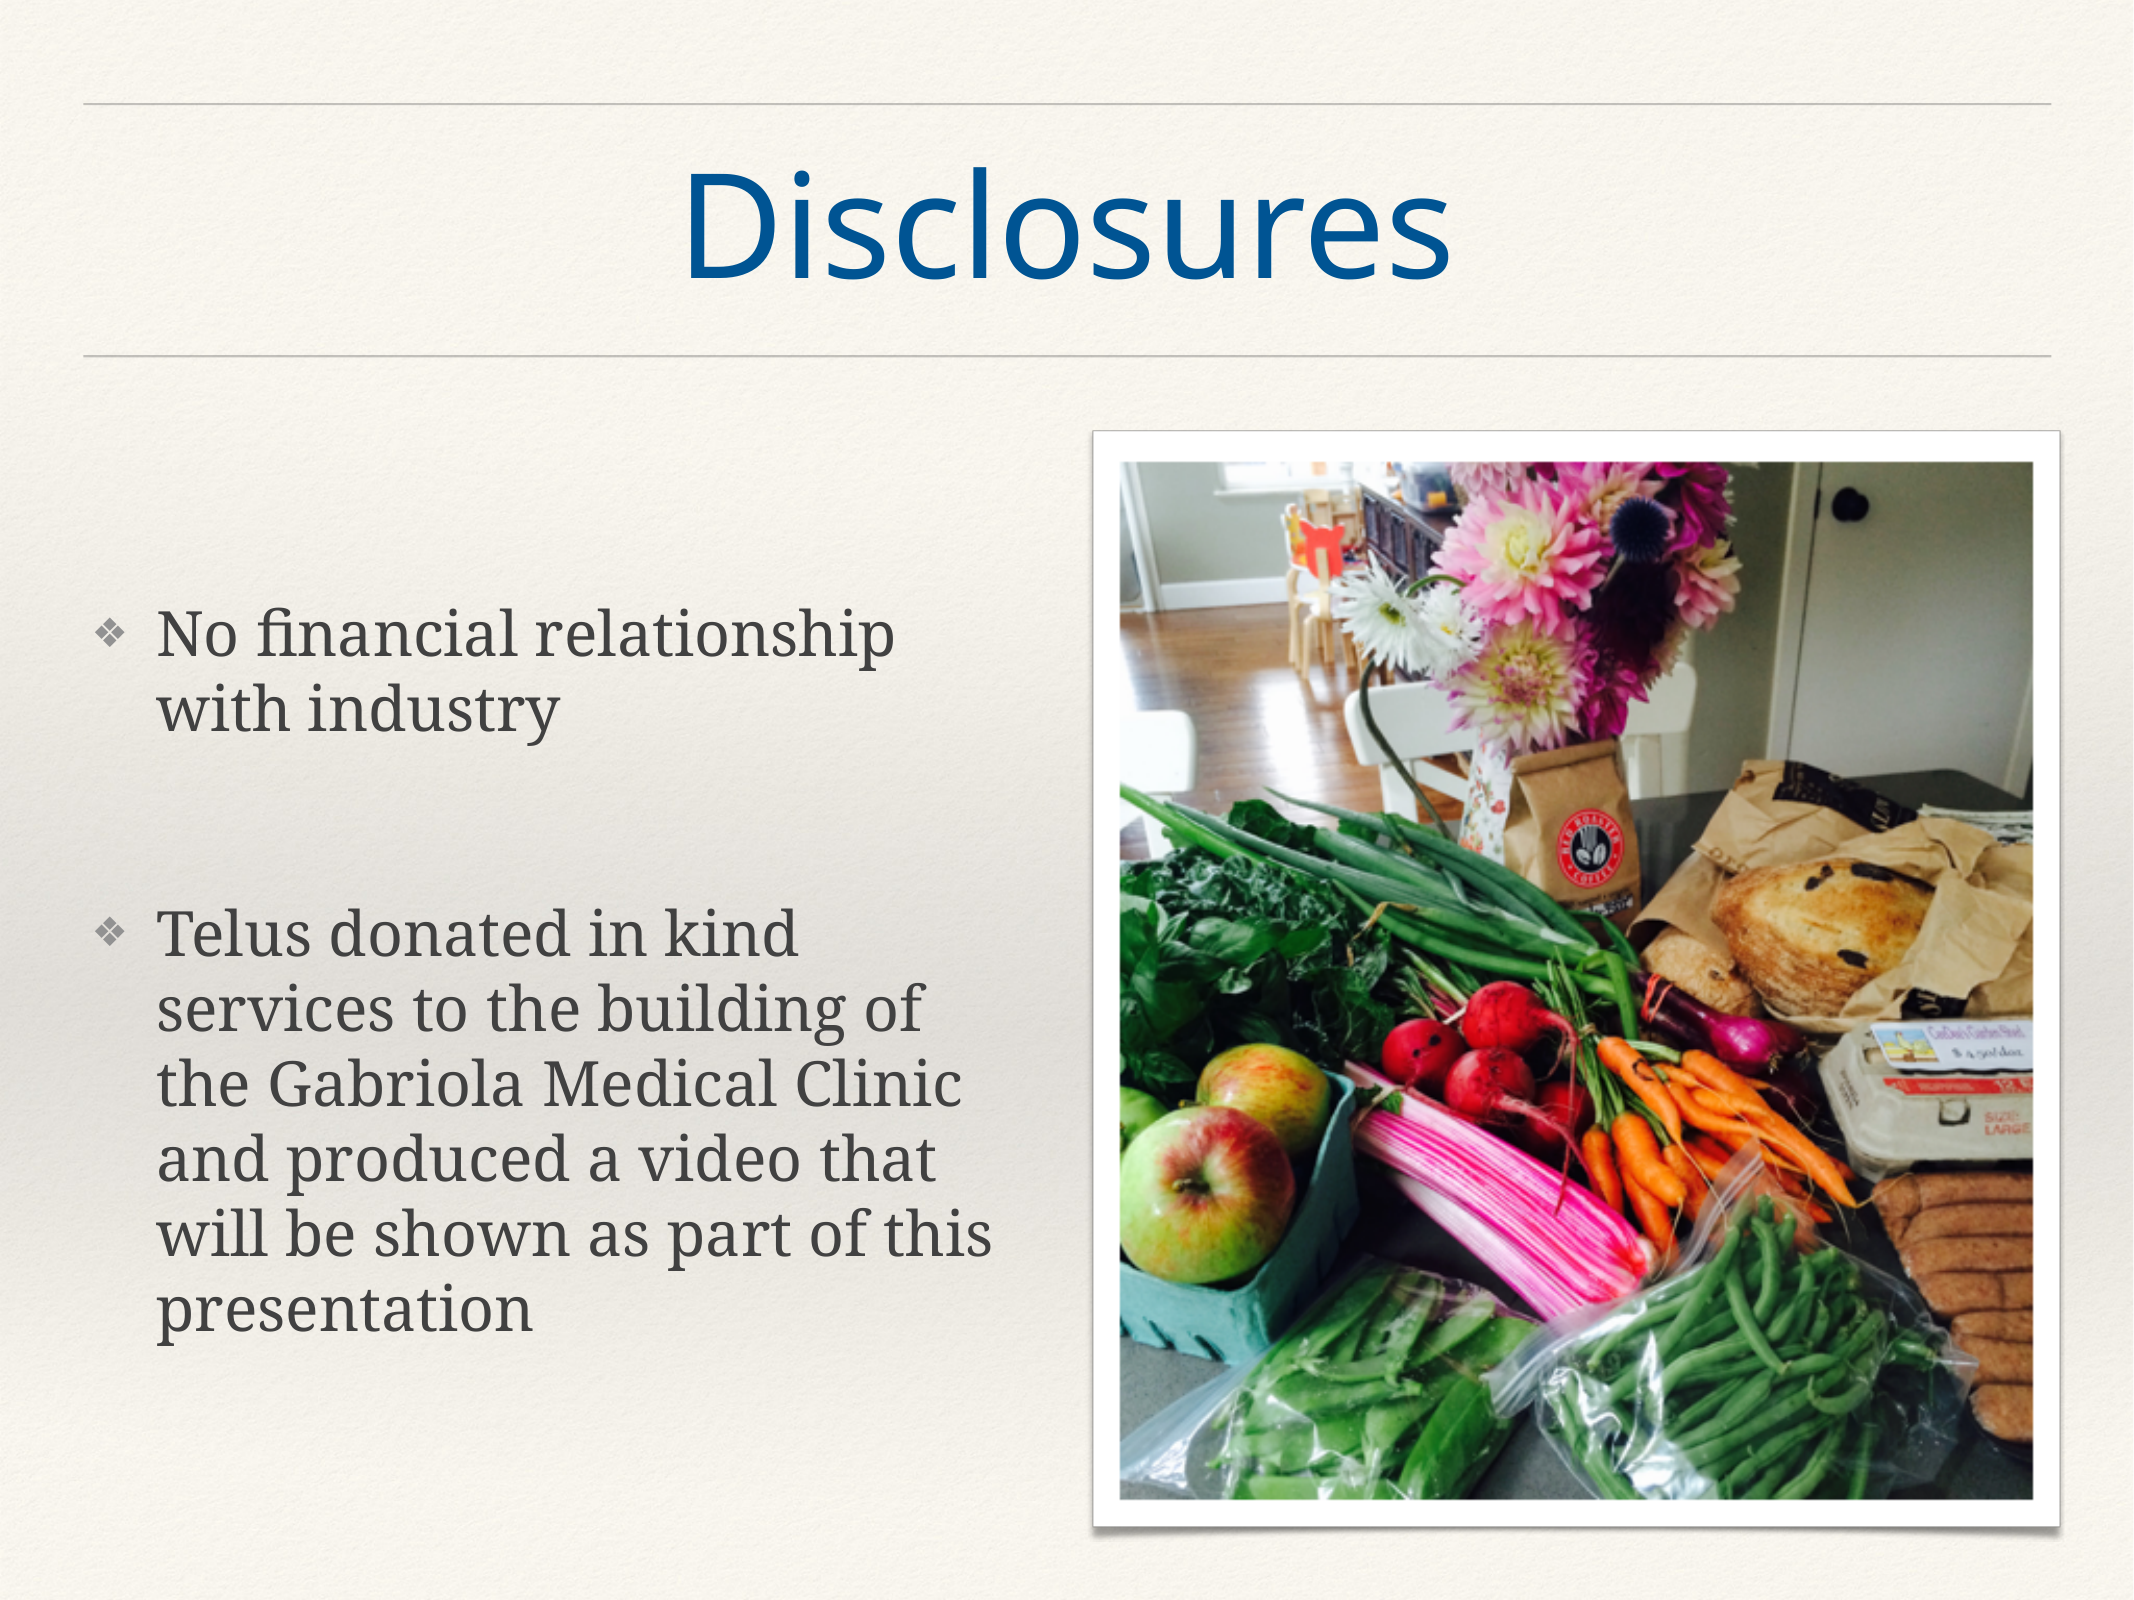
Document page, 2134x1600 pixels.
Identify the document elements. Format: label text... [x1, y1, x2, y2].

picture [0, 0, 2134, 1600]
title Disclosures [82, 130, 2051, 332]
list No financial relationship with industry Telus donated in kind services to the building of the Gabriola Medical Clinic and produced a video that will be shown as part of this presentation [82, 447, 1038, 1491]
